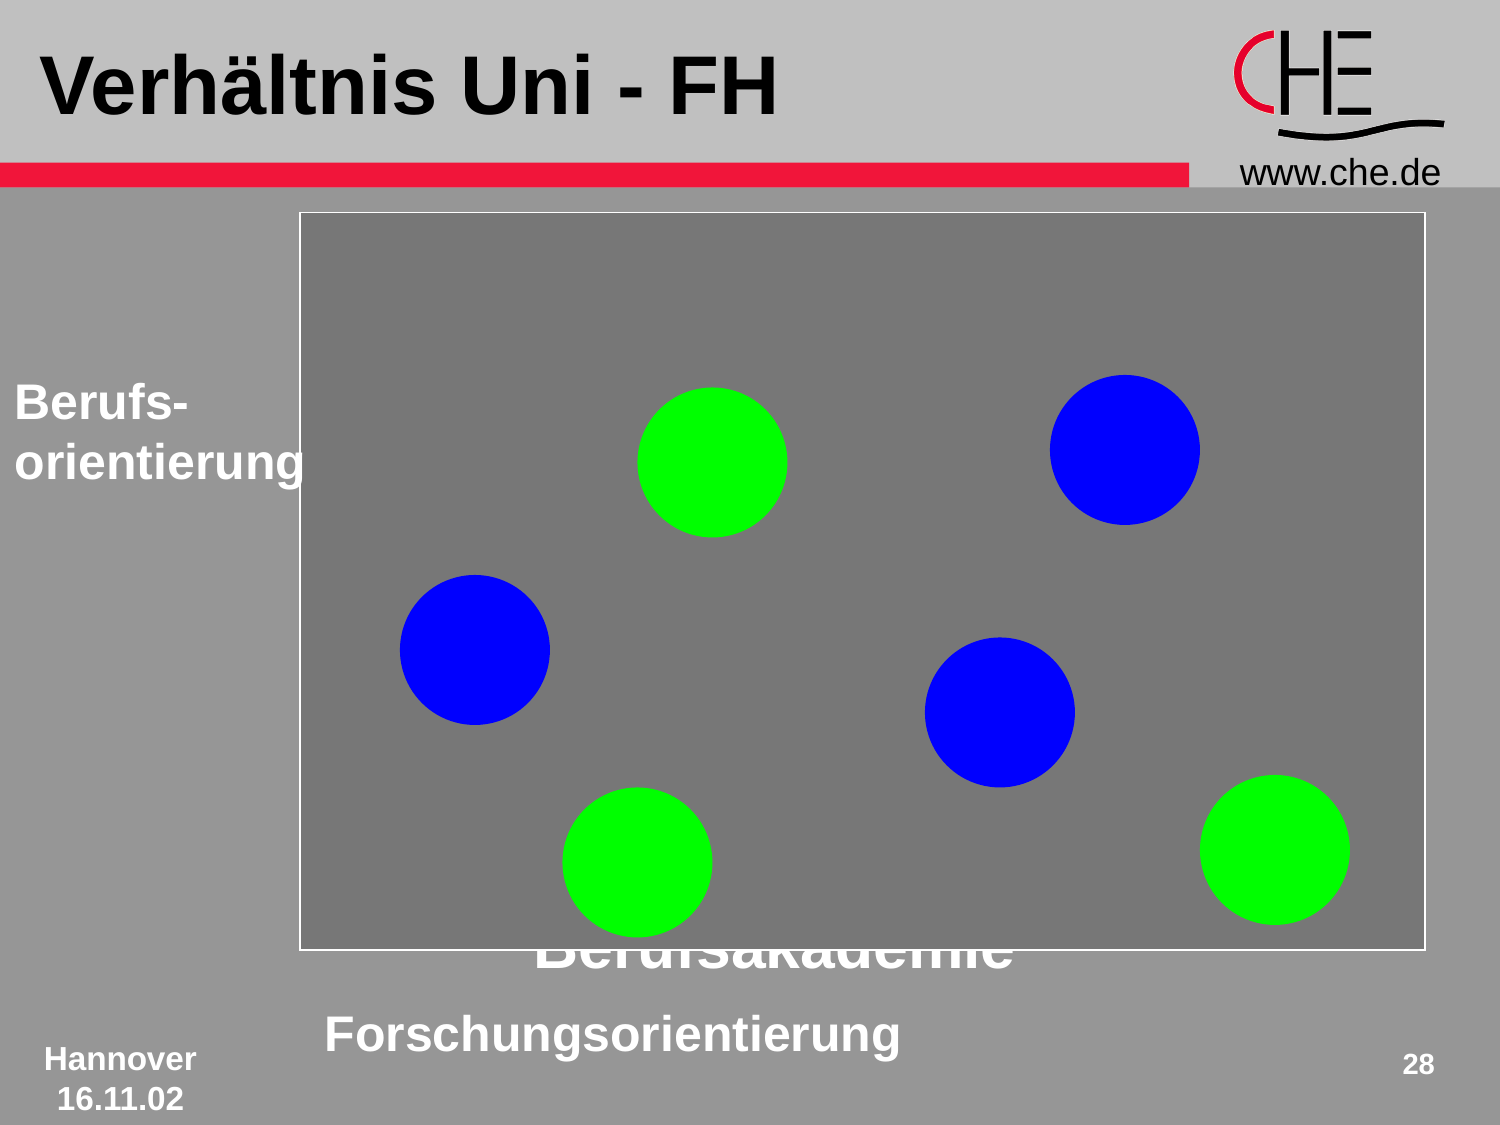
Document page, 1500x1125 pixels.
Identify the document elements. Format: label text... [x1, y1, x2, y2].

text_box Forschungsorientierung [310, 993, 918, 1069]
text_box [1262, 24, 1475, 100]
text_box [637, 387, 788, 538]
text_box [1199, 774, 1350, 925]
text_box [1049, 374, 1200, 525]
picture [1238, 27, 1446, 143]
text_box Berufs- orientierung [0, 362, 322, 497]
title Verhältnis Uni - FH [24, 0, 1238, 163]
text_box [562, 787, 713, 938]
text_box [399, 574, 550, 725]
text_box [299, 212, 1425, 950]
text_box [924, 637, 1075, 788]
slide_number 28 [1362, 1037, 1450, 1100]
